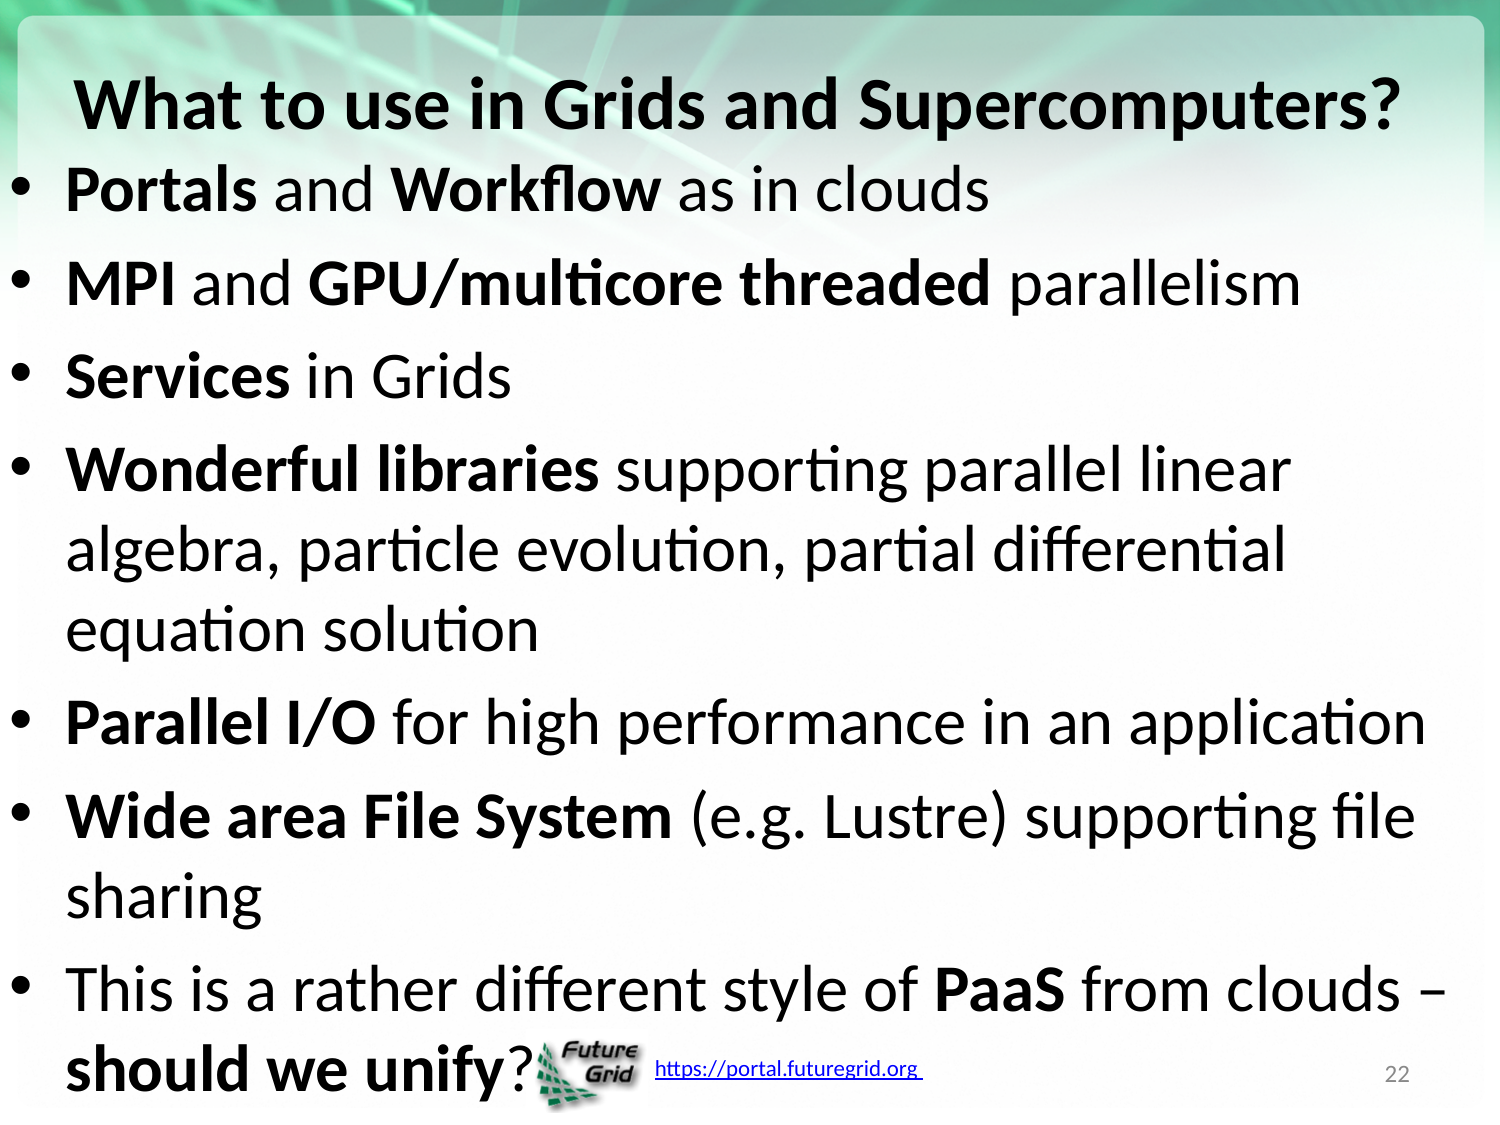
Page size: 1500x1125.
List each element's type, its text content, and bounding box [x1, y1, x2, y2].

picture [0, 0, 1500, 1125]
title What to use in Grids and Supercomputers? [1, 24, 1477, 137]
slide_number 22 [1074, 1042, 1425, 1103]
list Portals and Workflow as in clouds MPI and GPU/multicore threaded parallelism Services in Grids Wonderful libraries supporting parallel linear algebra, particle evolution, partial differential equation solution Parallel I/O for high performance in an application Wide area File System (e.g. Lustre) supporting file sharing This is a rather different style of PaaS from clouds – should we unify? [0, 137, 1495, 881]
